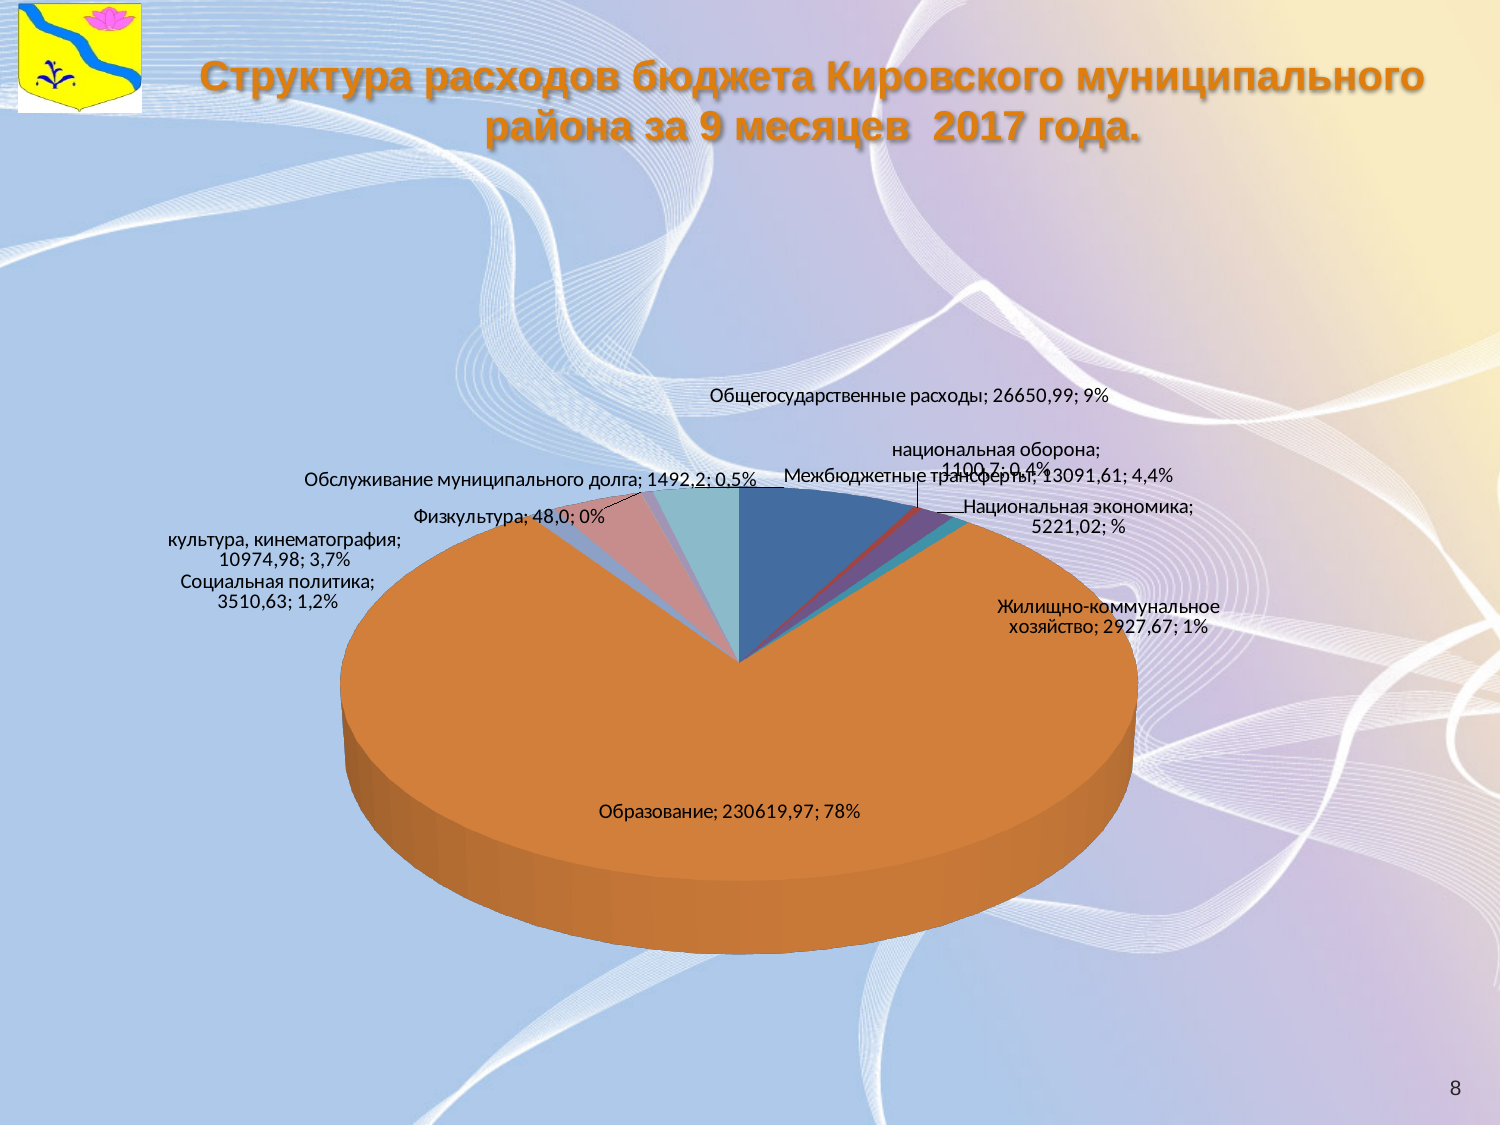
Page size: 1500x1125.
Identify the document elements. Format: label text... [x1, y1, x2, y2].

title Структура расходов бюджета Кировского муниципального района за 9 месяцев 2017 года. [162, 26, 1463, 172]
picture [0, 0, 1500, 1125]
slide_number 8 [1417, 1057, 1494, 1118]
chart [74, 176, 1463, 1006]
